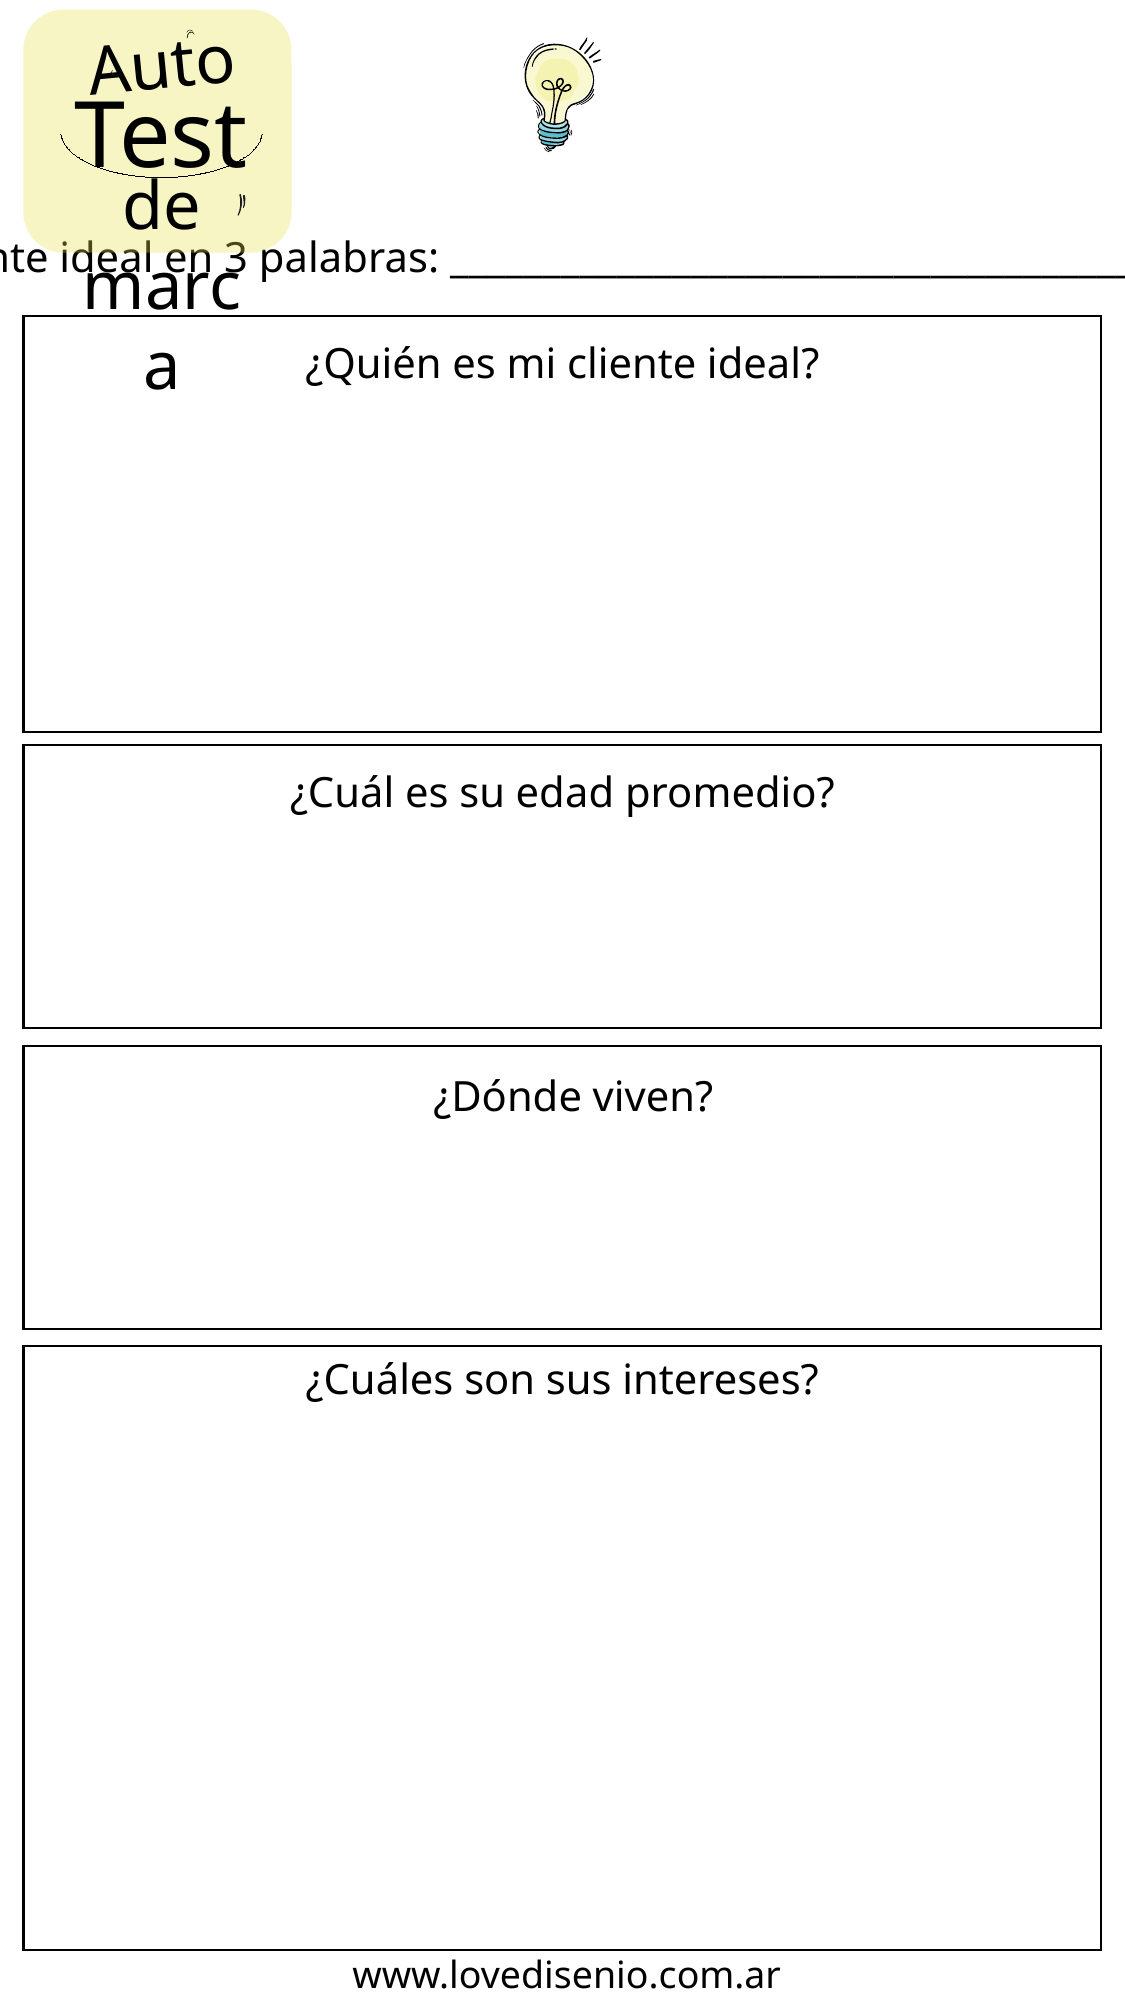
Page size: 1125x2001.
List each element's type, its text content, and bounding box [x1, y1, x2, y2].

text_box www.lovedisenio.com.ar [284, 1943, 849, 2000]
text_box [110, 68, 119, 78]
text_box ¿Dónde viven? [418, 1062, 729, 1128]
text_box [22, 315, 1102, 733]
text_box [22, 1345, 1102, 1951]
text_box Mi cliente ideal en 3 palabras: ____________________________________________ [0, 223, 1125, 289]
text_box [237, 193, 245, 217]
text_box [22, 744, 1102, 1029]
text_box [185, 29, 195, 40]
text_box ¿Cuáles son sus intereses? [290, 1345, 835, 1411]
text_box [22, 1045, 1102, 1330]
text_box ¿Quién es mi cliente ideal? [290, 329, 835, 395]
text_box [0, 14, 400, 252]
text_box [43, 8, 272, 14]
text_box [523, 37, 602, 153]
text_box ¿Cuál es su edad promedio? [274, 757, 850, 823]
